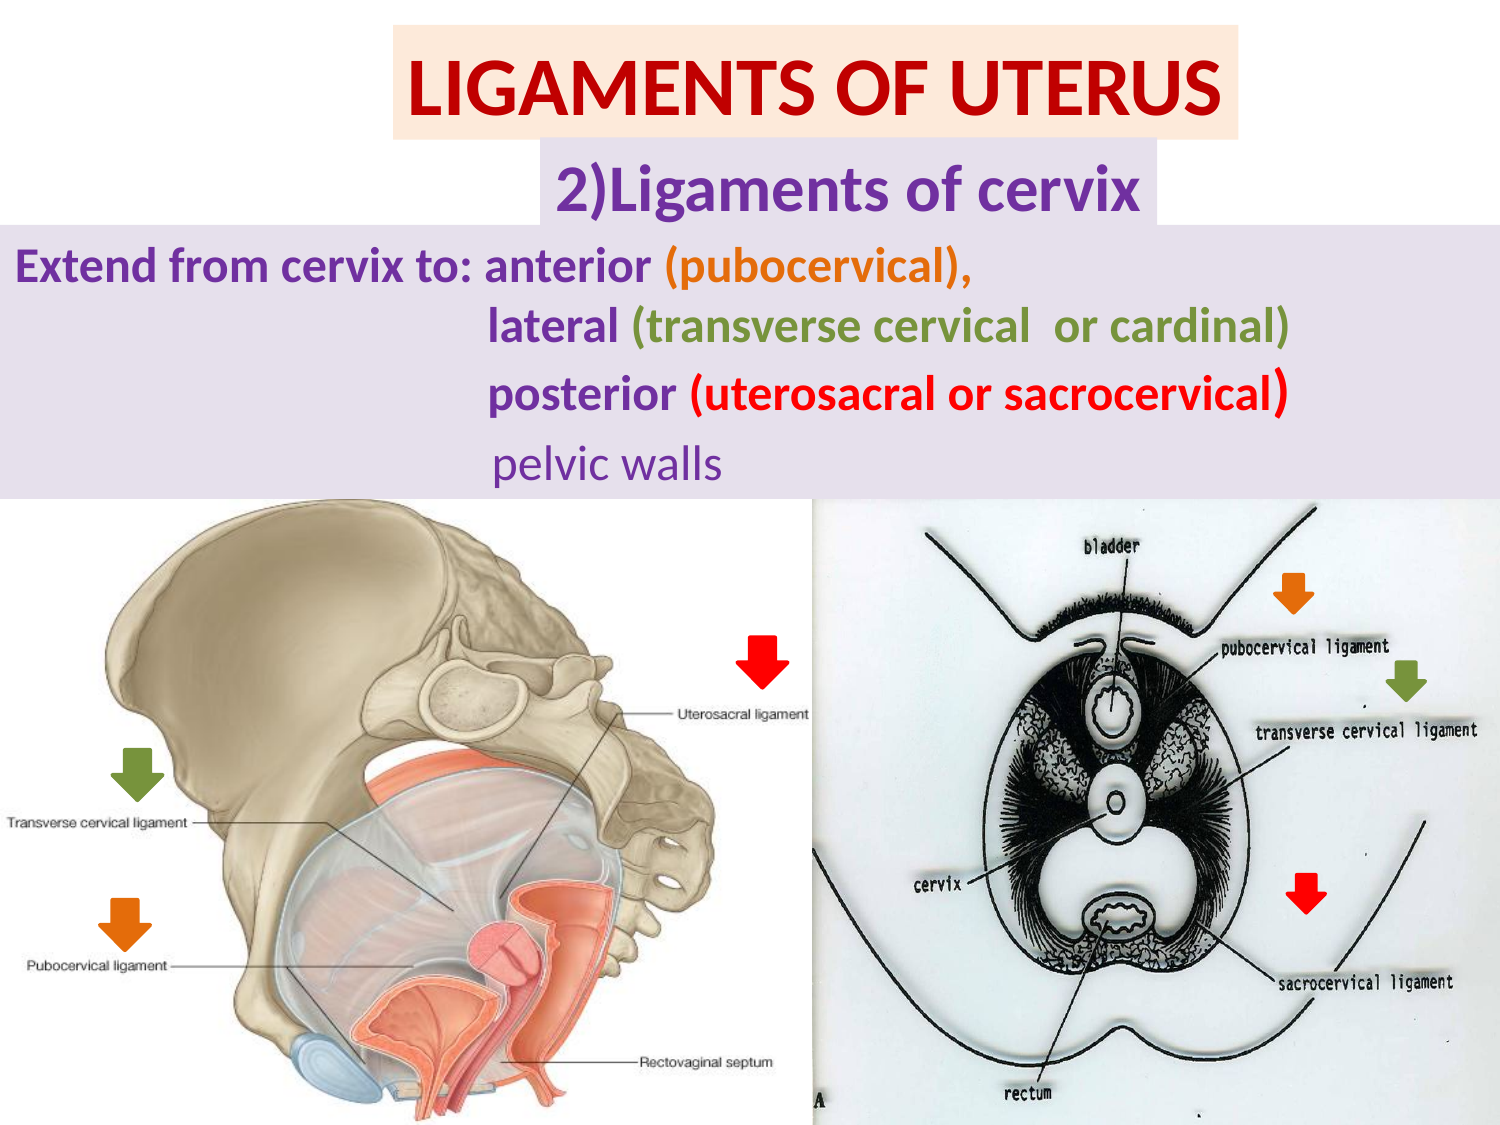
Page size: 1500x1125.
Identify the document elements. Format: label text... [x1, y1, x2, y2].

picture [0, 499, 1500, 1125]
text_box Extend from cervix to: anterior (pubocervical), lateral (transverse cervical or cardinal) posterior (uterosacral or sacrocervical) pelvic walls [0, 224, 1500, 499]
text_box LIGAMENTS OF UTERUS [393, 24, 1239, 140]
text_box 2)Ligaments of cervix [540, 137, 1158, 233]
